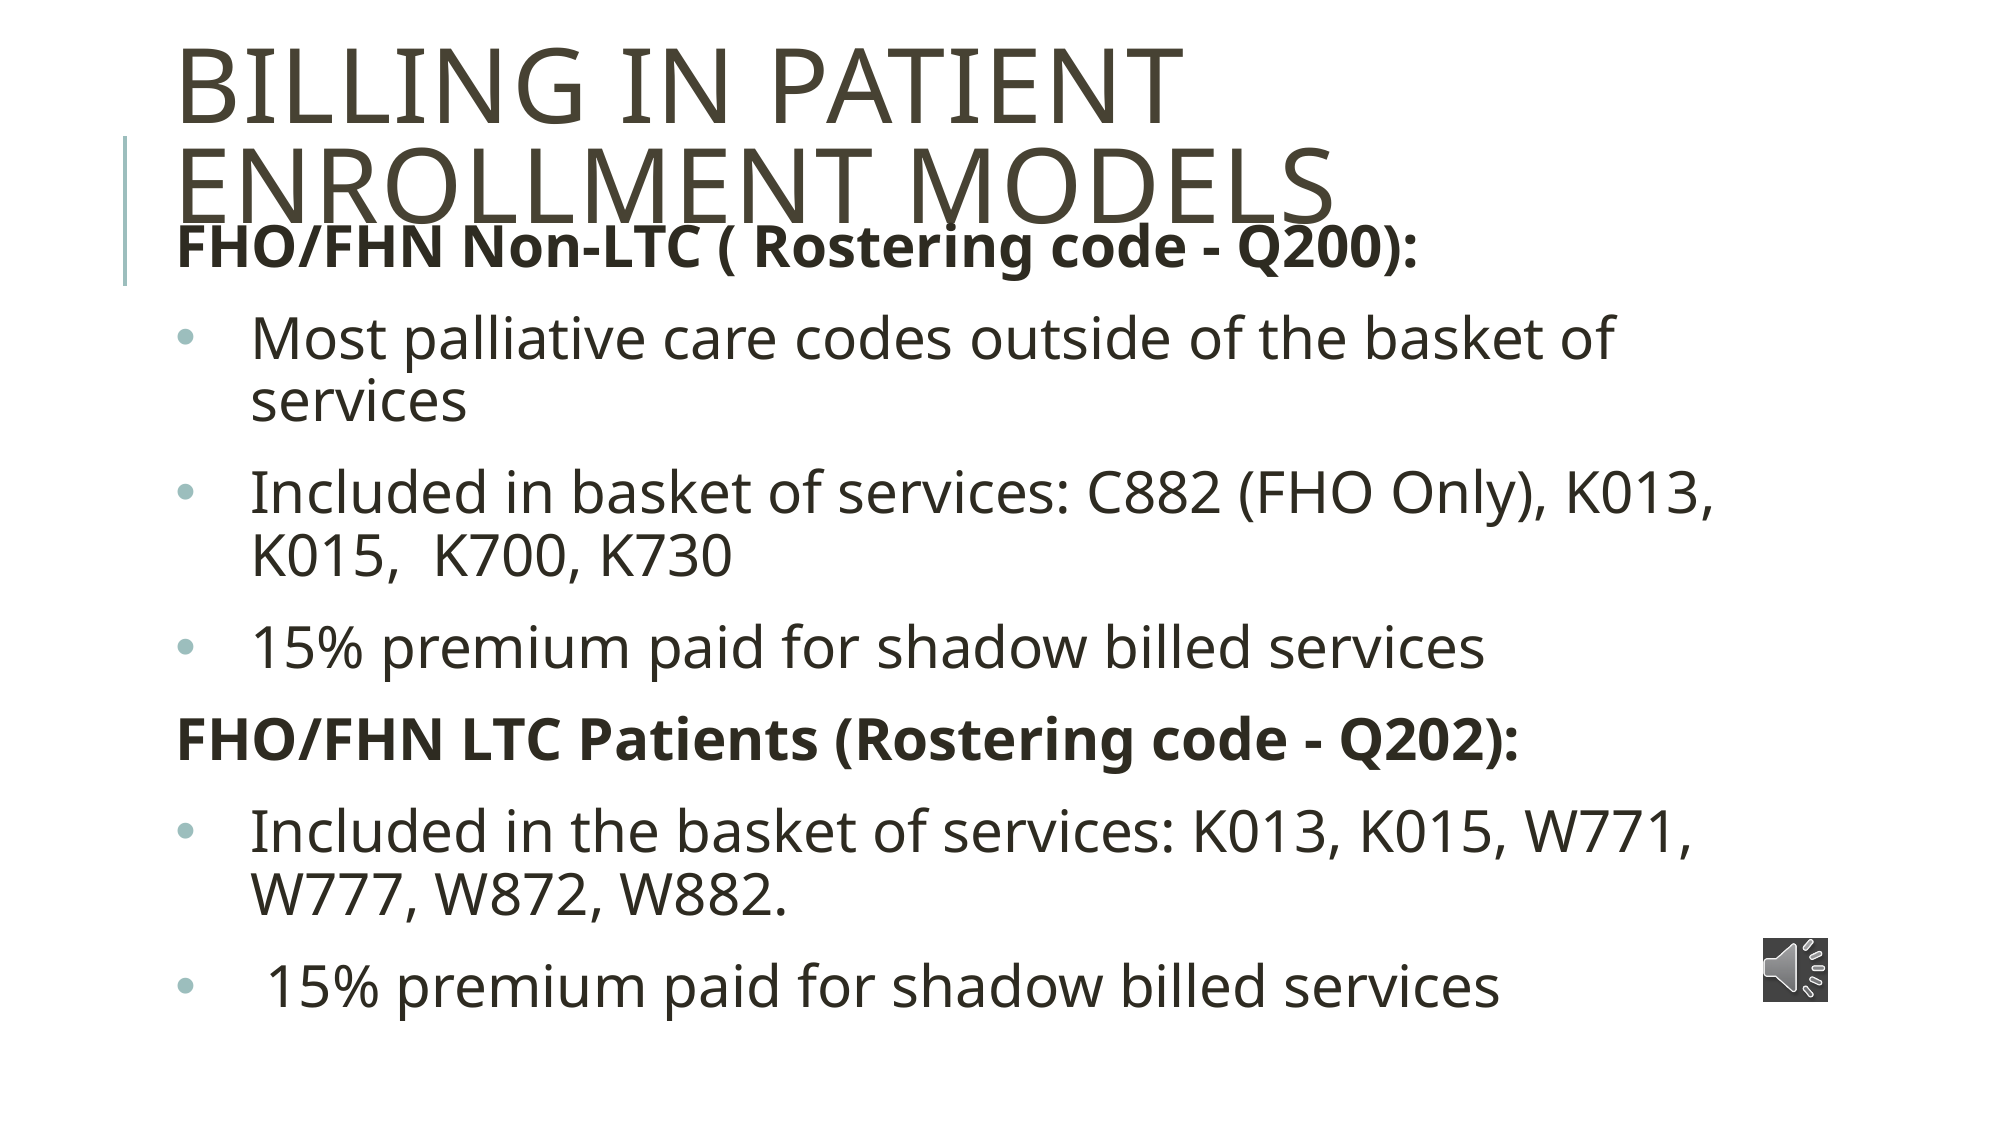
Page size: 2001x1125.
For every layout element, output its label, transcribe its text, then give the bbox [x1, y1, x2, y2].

list FHO/FHN Non-LTC ( Rostering code - Q200): Most palliative care codes outside of the basket of services Included in basket of services: C882 (FHO Only), K013, K015, K700, K730 15% premium paid for shadow billed services FHO/FHN LTC Patients (Rostering code - Q202): Included in the basket of services: K013, K015, W771, W777, W872, W882. 15% premium paid for shadow billed services [168, 209, 1763, 1035]
title Billing in Patient Enrollment Models [158, 21, 1763, 267]
picture [1762, 936, 1830, 1004]
